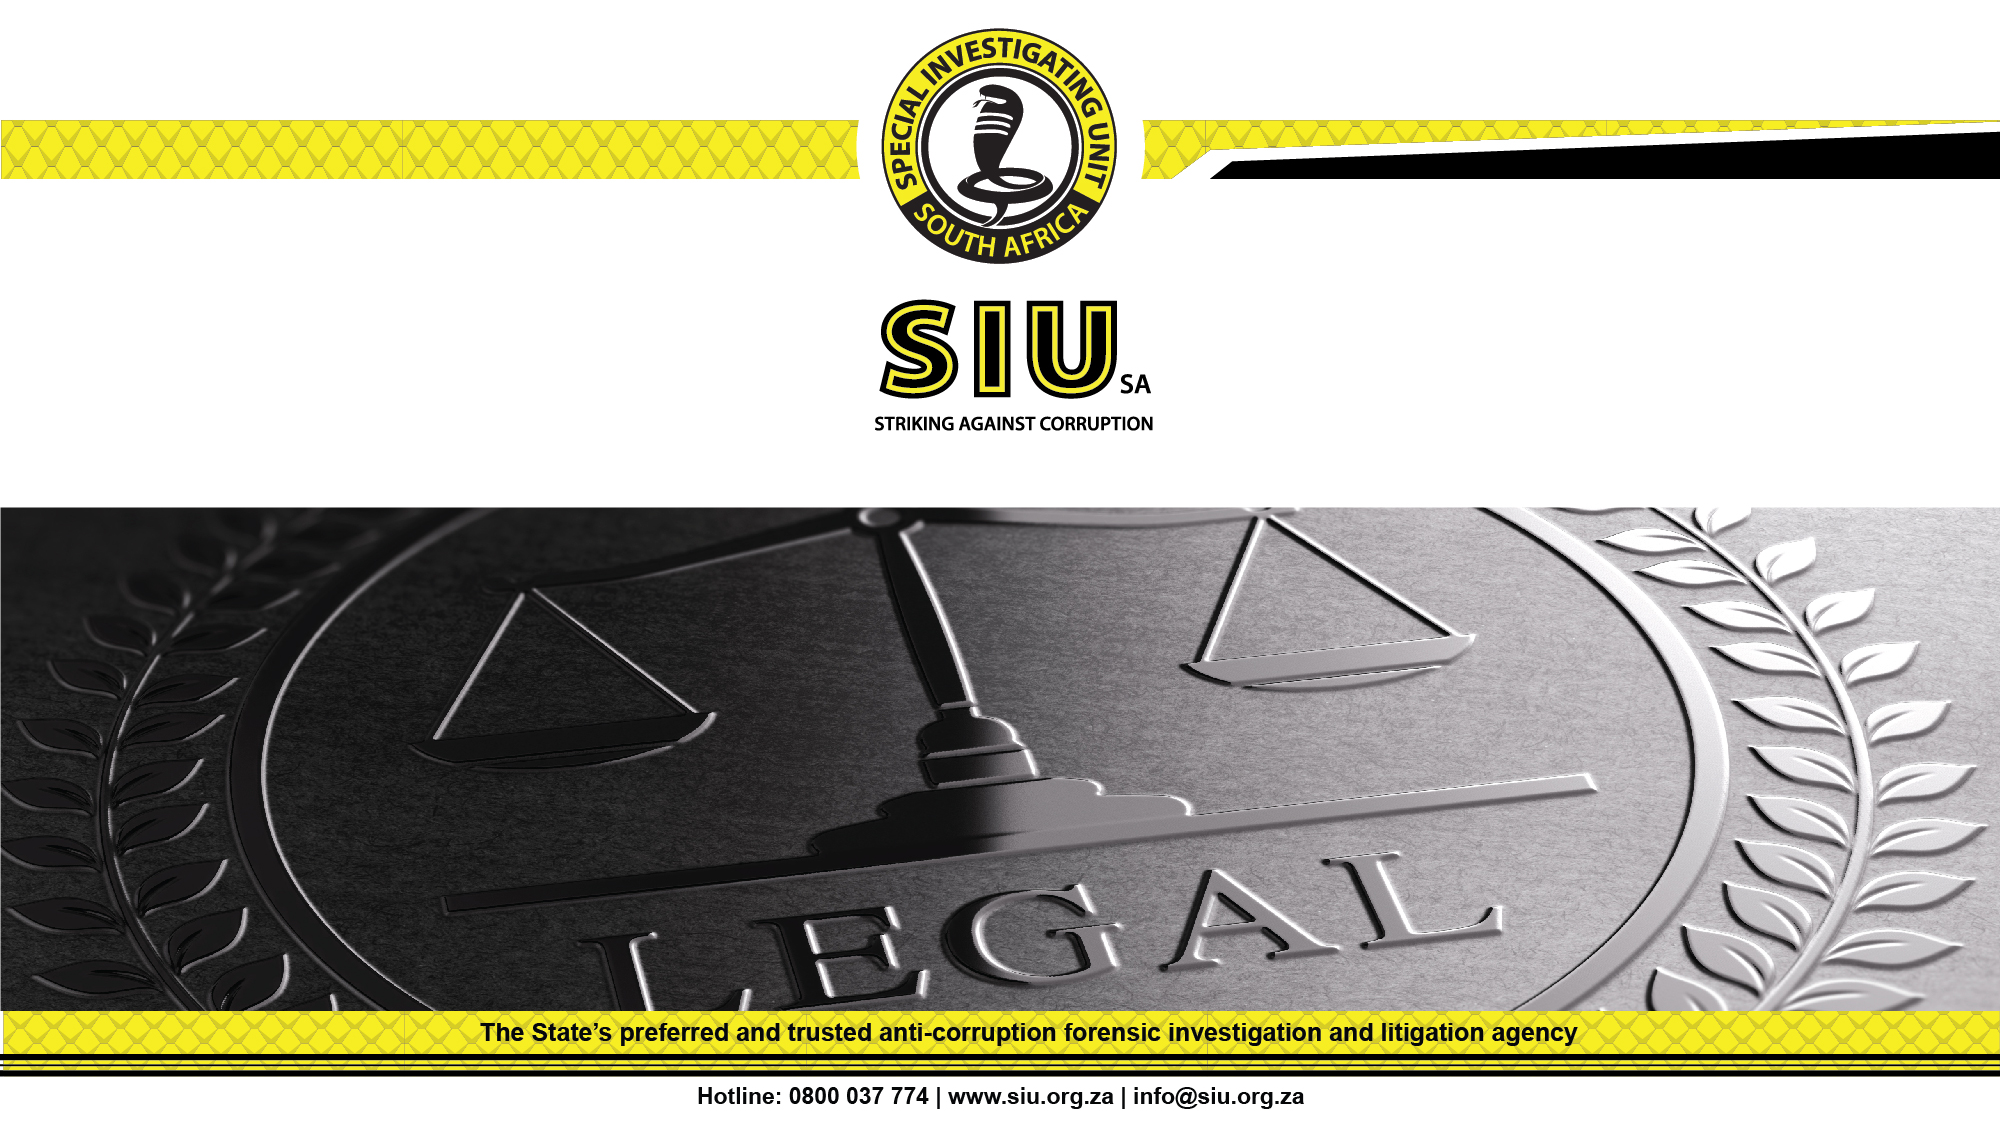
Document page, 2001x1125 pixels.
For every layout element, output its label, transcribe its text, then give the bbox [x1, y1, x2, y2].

picture [0, 0, 2000, 1125]
slide_number 1 [1412, 1072, 1863, 1125]
